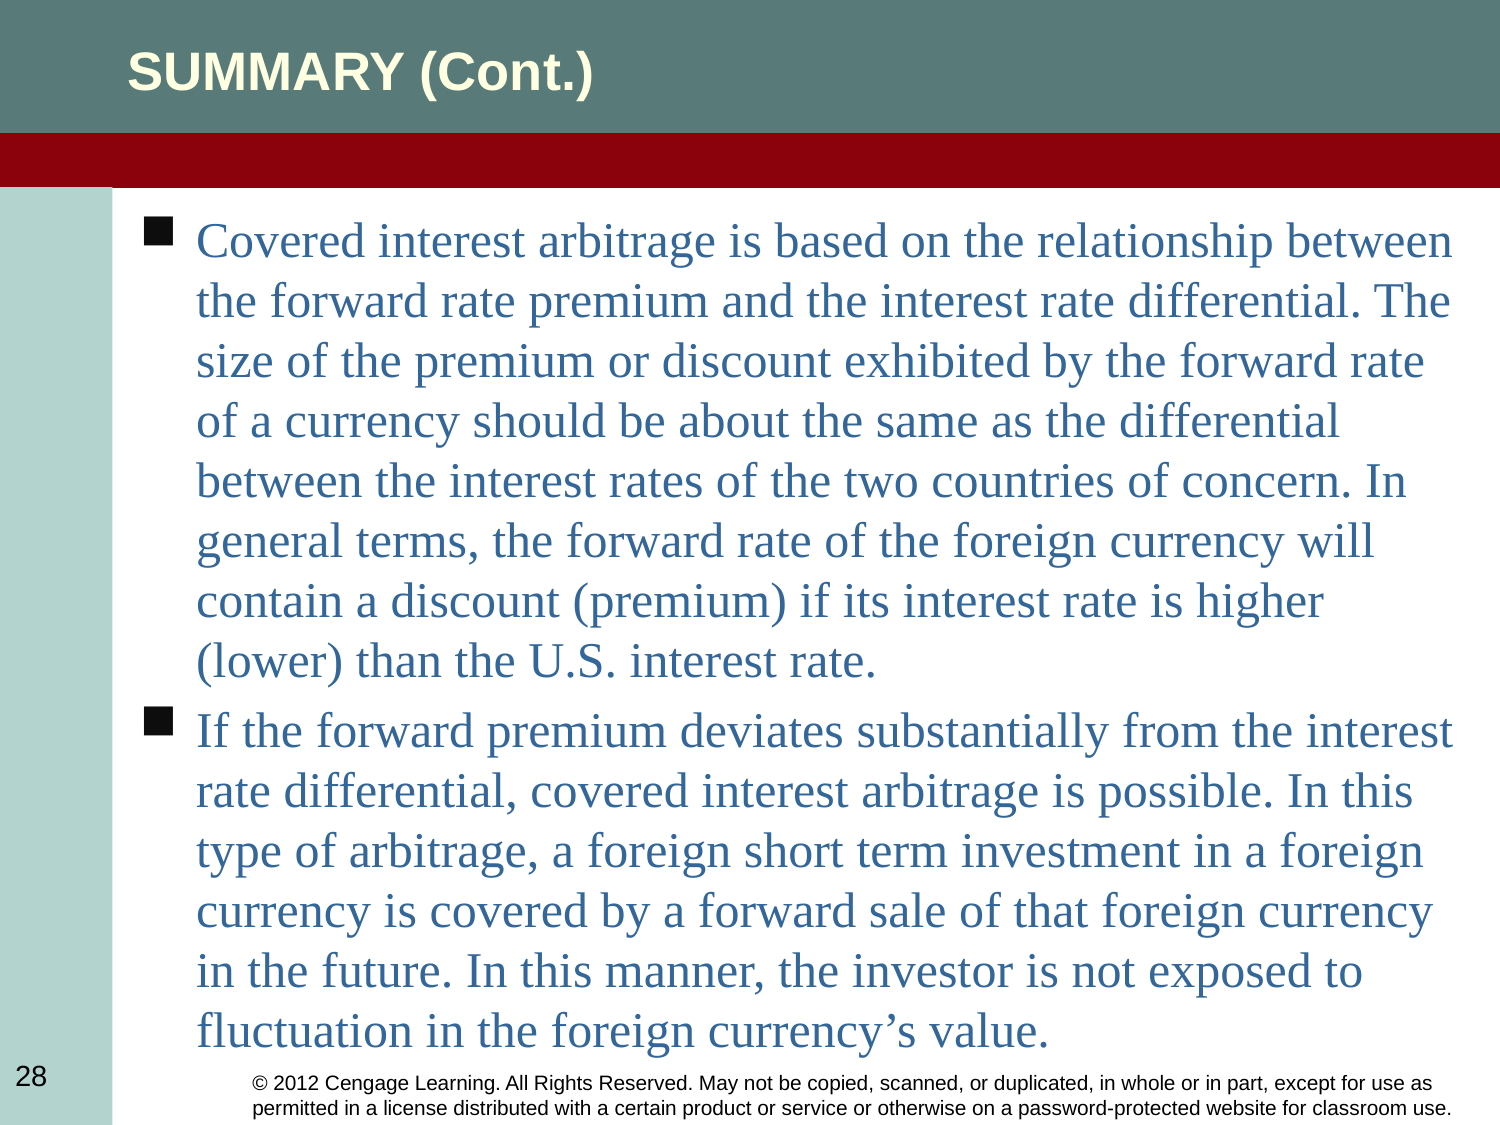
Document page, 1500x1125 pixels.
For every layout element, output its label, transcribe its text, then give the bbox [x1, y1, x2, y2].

list Covered interest arbitrage is based on the relationship between the forward rate premium and the interest rate differential. The size of the premium or discount exhibited by the forward rate of a currency should be about the same as the differential between the interest rates of the two countries of concern. In general terms, the forward rate of the foreign currency will contain a discount (premium) if its interest rate is higher (lower) than the U.S. interest rate. If the forward premium deviates substantially from the interest rate differential, covered interest arbitrage is possible. In this type of arbitrage, a foreign short term investment in a foreign currency is covered by a forward sale of that foreign currency in the future. In this manner, the investor is not exposed to fluctuation in the foreign currency’s value. [125, 200, 1475, 1063]
title SUMMARY (Cont.) [112, 0, 1500, 138]
slide_number 28 [0, 1050, 113, 1125]
picture [0, 0, 1500, 1050]
